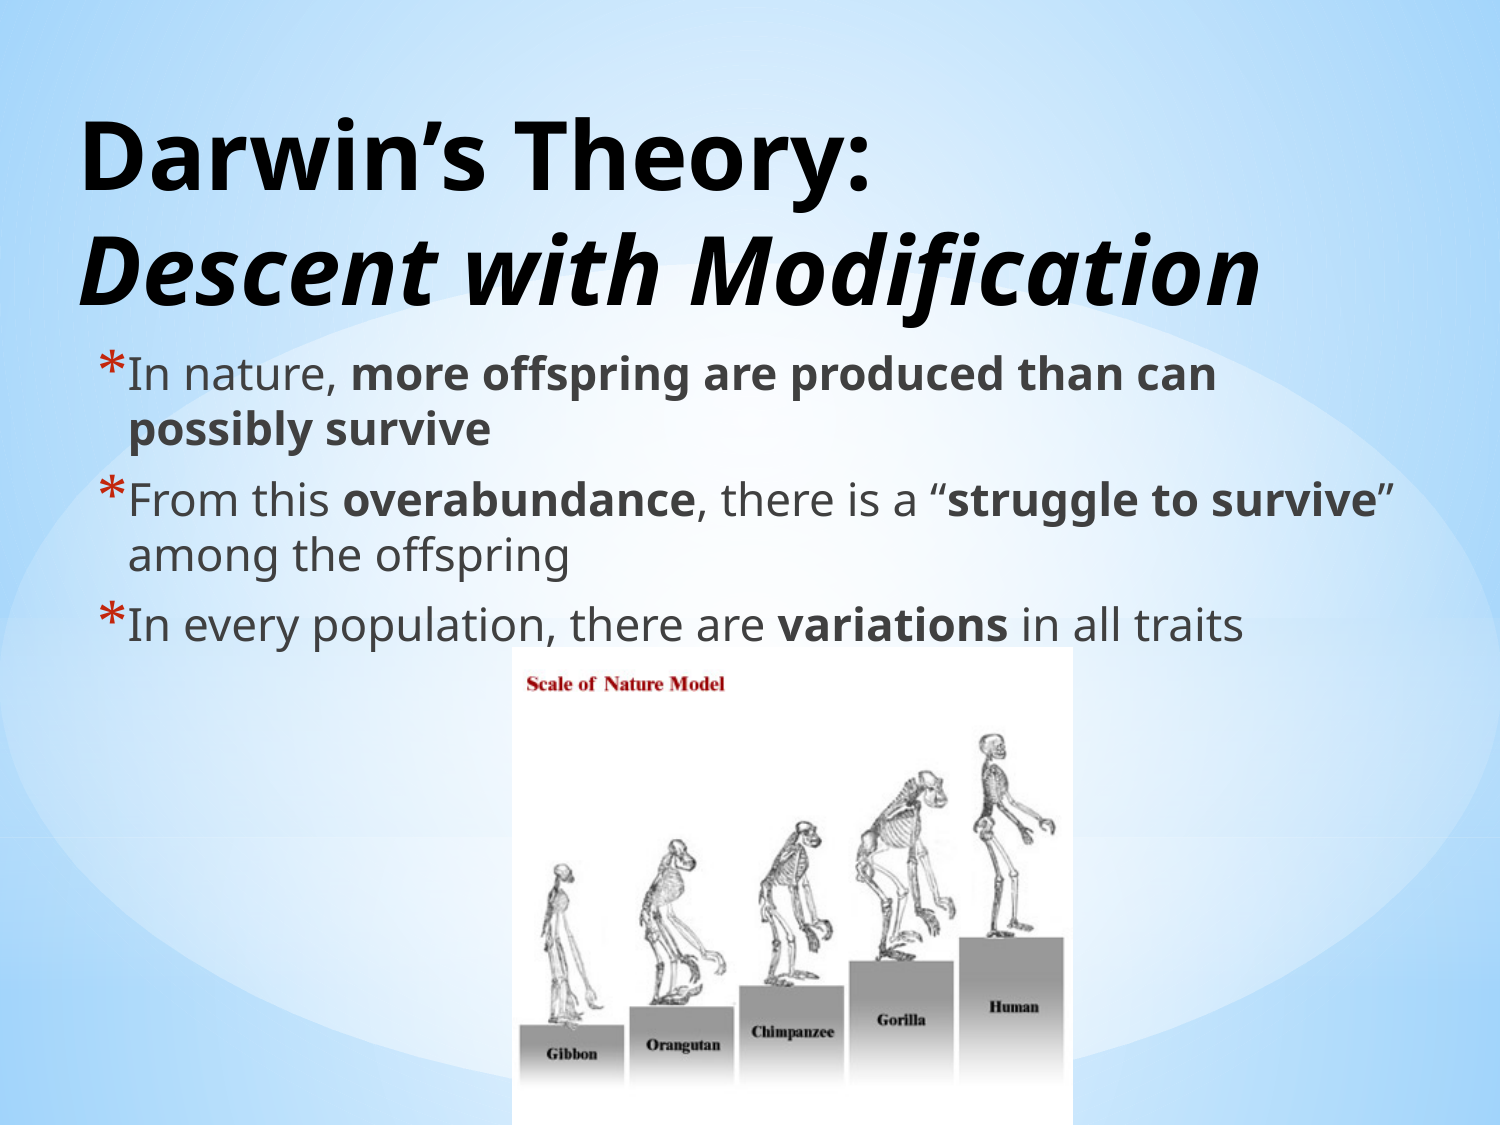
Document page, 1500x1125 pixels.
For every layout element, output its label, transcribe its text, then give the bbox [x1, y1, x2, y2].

picture [512, 647, 1074, 1125]
list In nature, more offspring are produced than can possibly survive From this overabundance, there is a “struggle to survive” among the offspring In every population, there are variations in all traits [75, 337, 1425, 1005]
title Darwin’s Theory: Descent with Modification [62, 87, 1338, 275]
